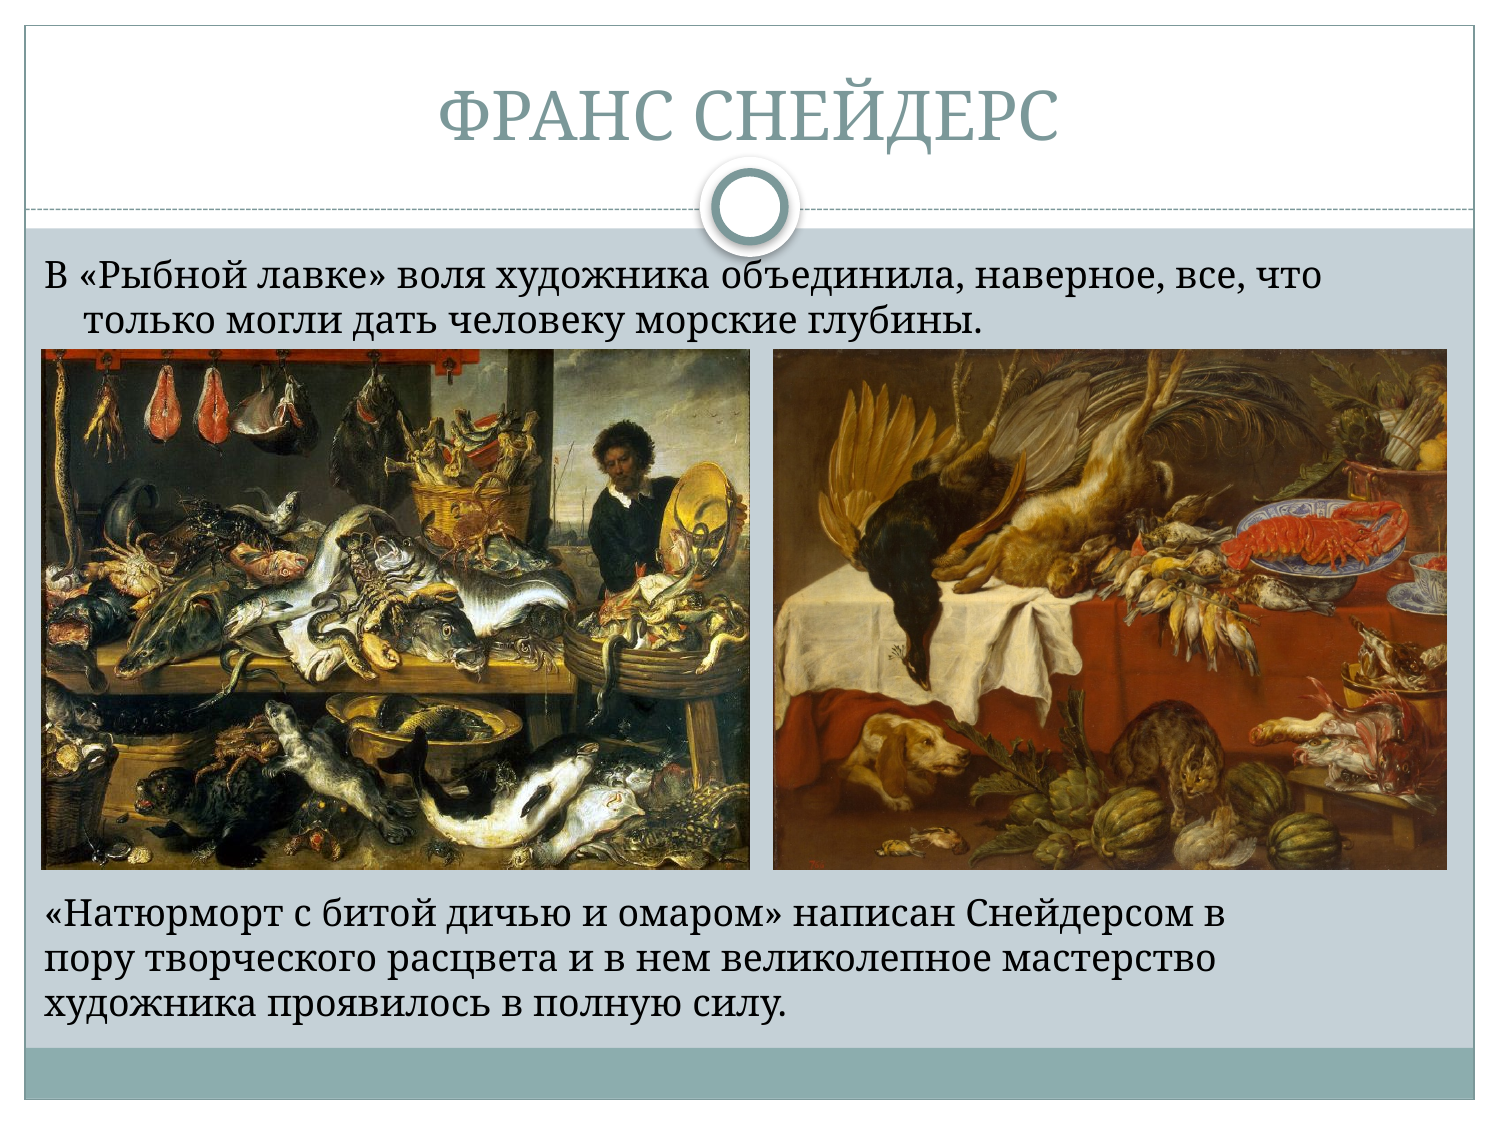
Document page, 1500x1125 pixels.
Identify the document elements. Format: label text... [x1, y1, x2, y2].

picture [773, 349, 1448, 870]
picture [41, 349, 751, 870]
title ФРАНС СНЕЙДЕРС [49, 37, 1450, 162]
list В «Рыбной лавке» воля художника объединила, наверное, все, что только могли дать человеку морские глубины. [29, 243, 1445, 350]
text_box «Натюрморт с битой дичью и омаром» написан Снейдерсом в пору творческого расцвета и в нем великолепное мастерство художника проявилось в полную силу. [29, 881, 1317, 1032]
